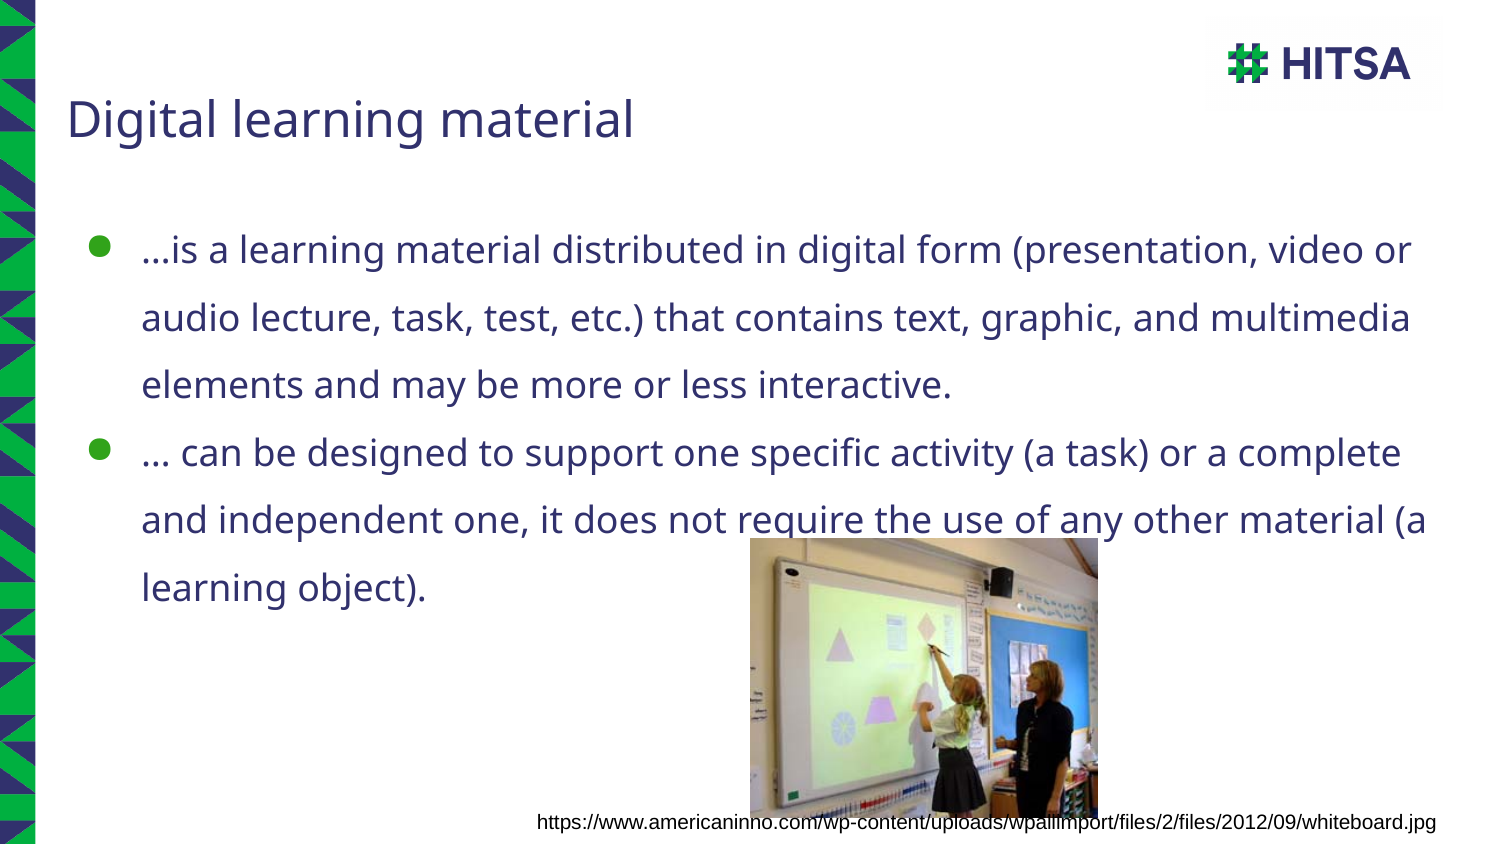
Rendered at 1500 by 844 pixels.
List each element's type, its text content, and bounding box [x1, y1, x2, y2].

picture [749, 538, 1098, 819]
list …is a learning material distributed in digital form (presentation, video or audio lecture, task, test, etc.) that contains text, graphic, and multimedia elements and may be more or less interactive. … can be designed to support one specific activity (a task) or a complete and independent one, it does not require the use of any other material (a learning object). [51, 189, 1449, 750]
text_box https://www.americaninno.com/wp-content/uploads/wpallimport/files/2/files/2012/09/whiteboard.jpg [522, 801, 1452, 841]
title Digital learning material [51, 72, 1449, 176]
picture [1205, 16, 1443, 72]
